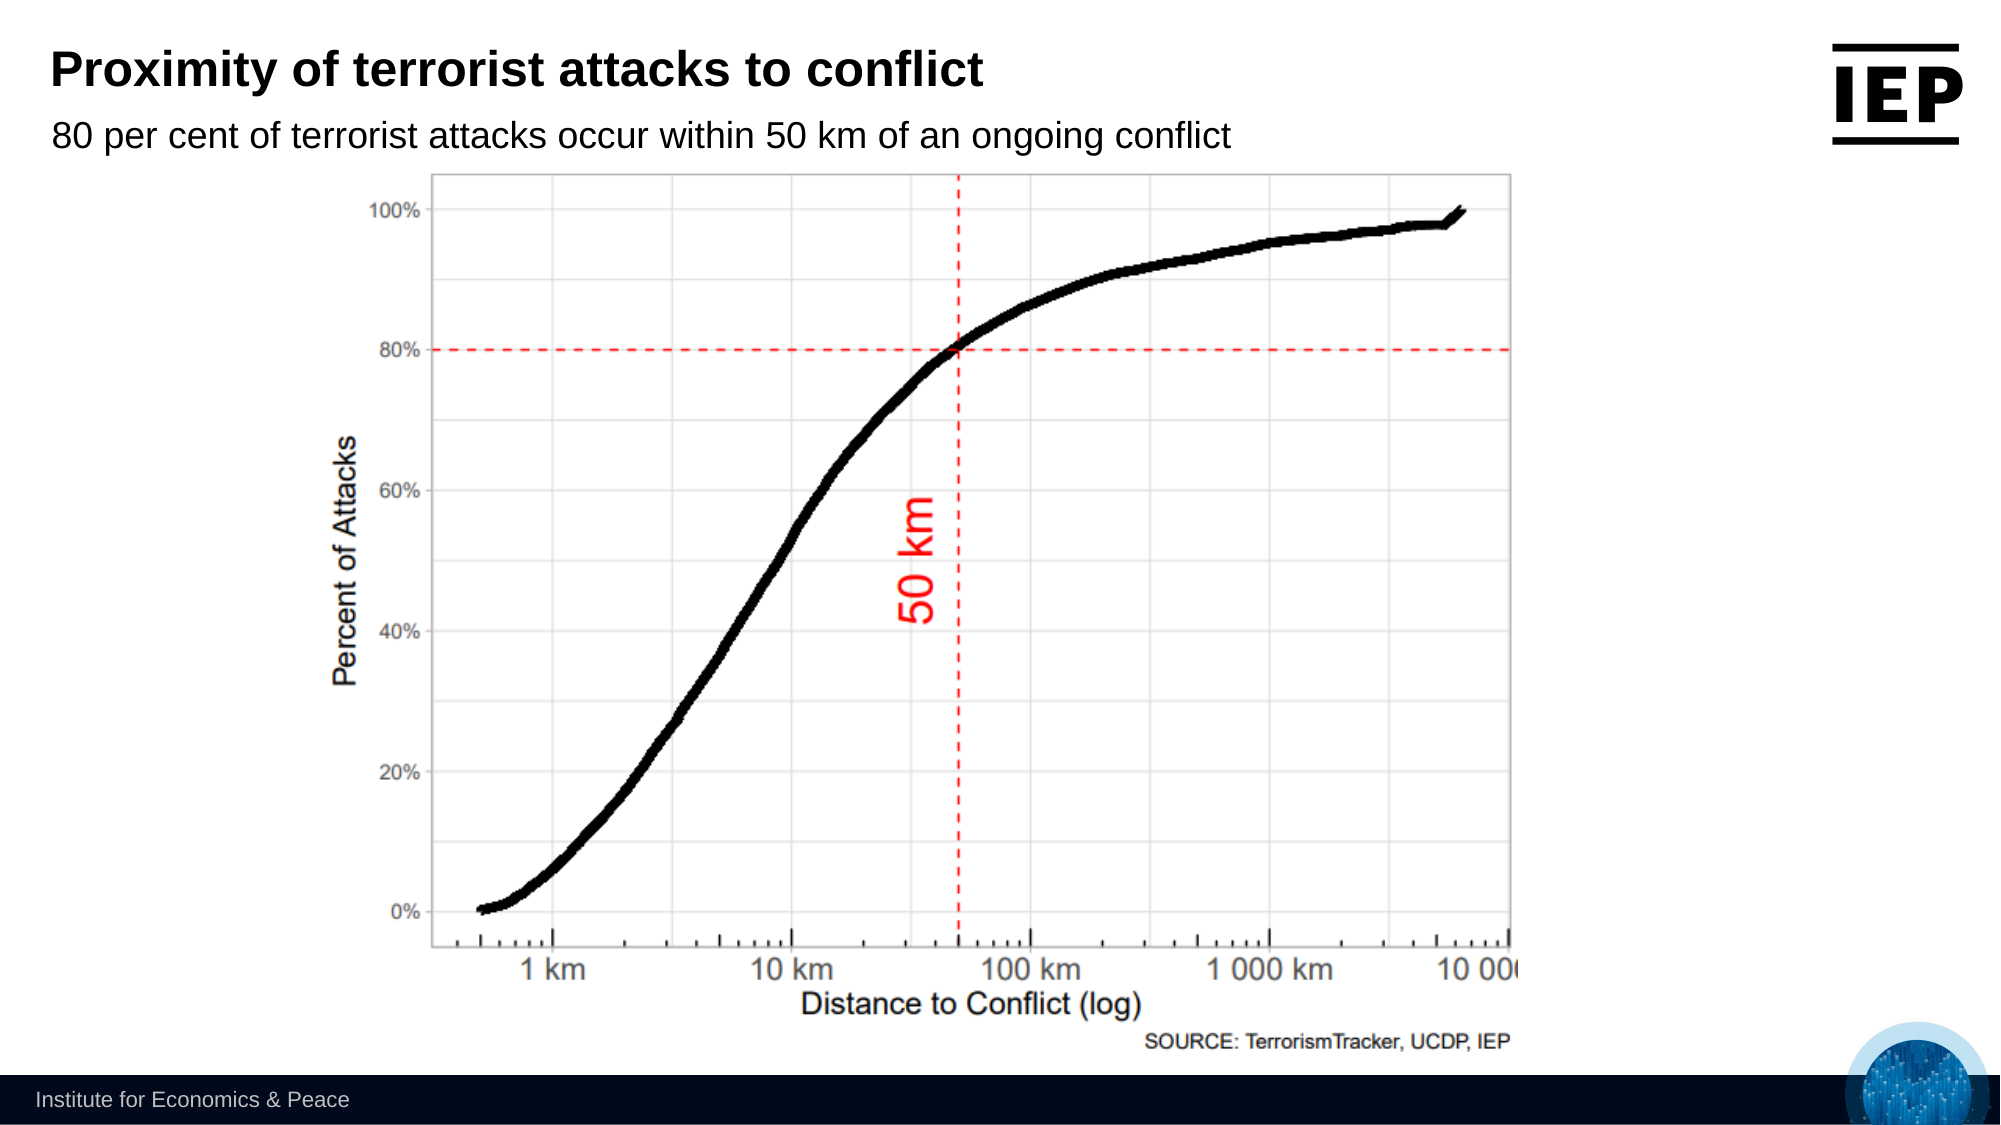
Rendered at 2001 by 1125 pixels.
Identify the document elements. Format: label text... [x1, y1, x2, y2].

picture [328, 163, 1518, 1063]
text_box Proximity of terrorist attacks to conflict [49, 43, 1736, 104]
text_box 80 per cent of terrorist attacks occur within 50 km of an ongoing conflict [36, 103, 1634, 164]
picture [1831, 43, 1964, 145]
picture [1836, 1013, 2001, 1125]
